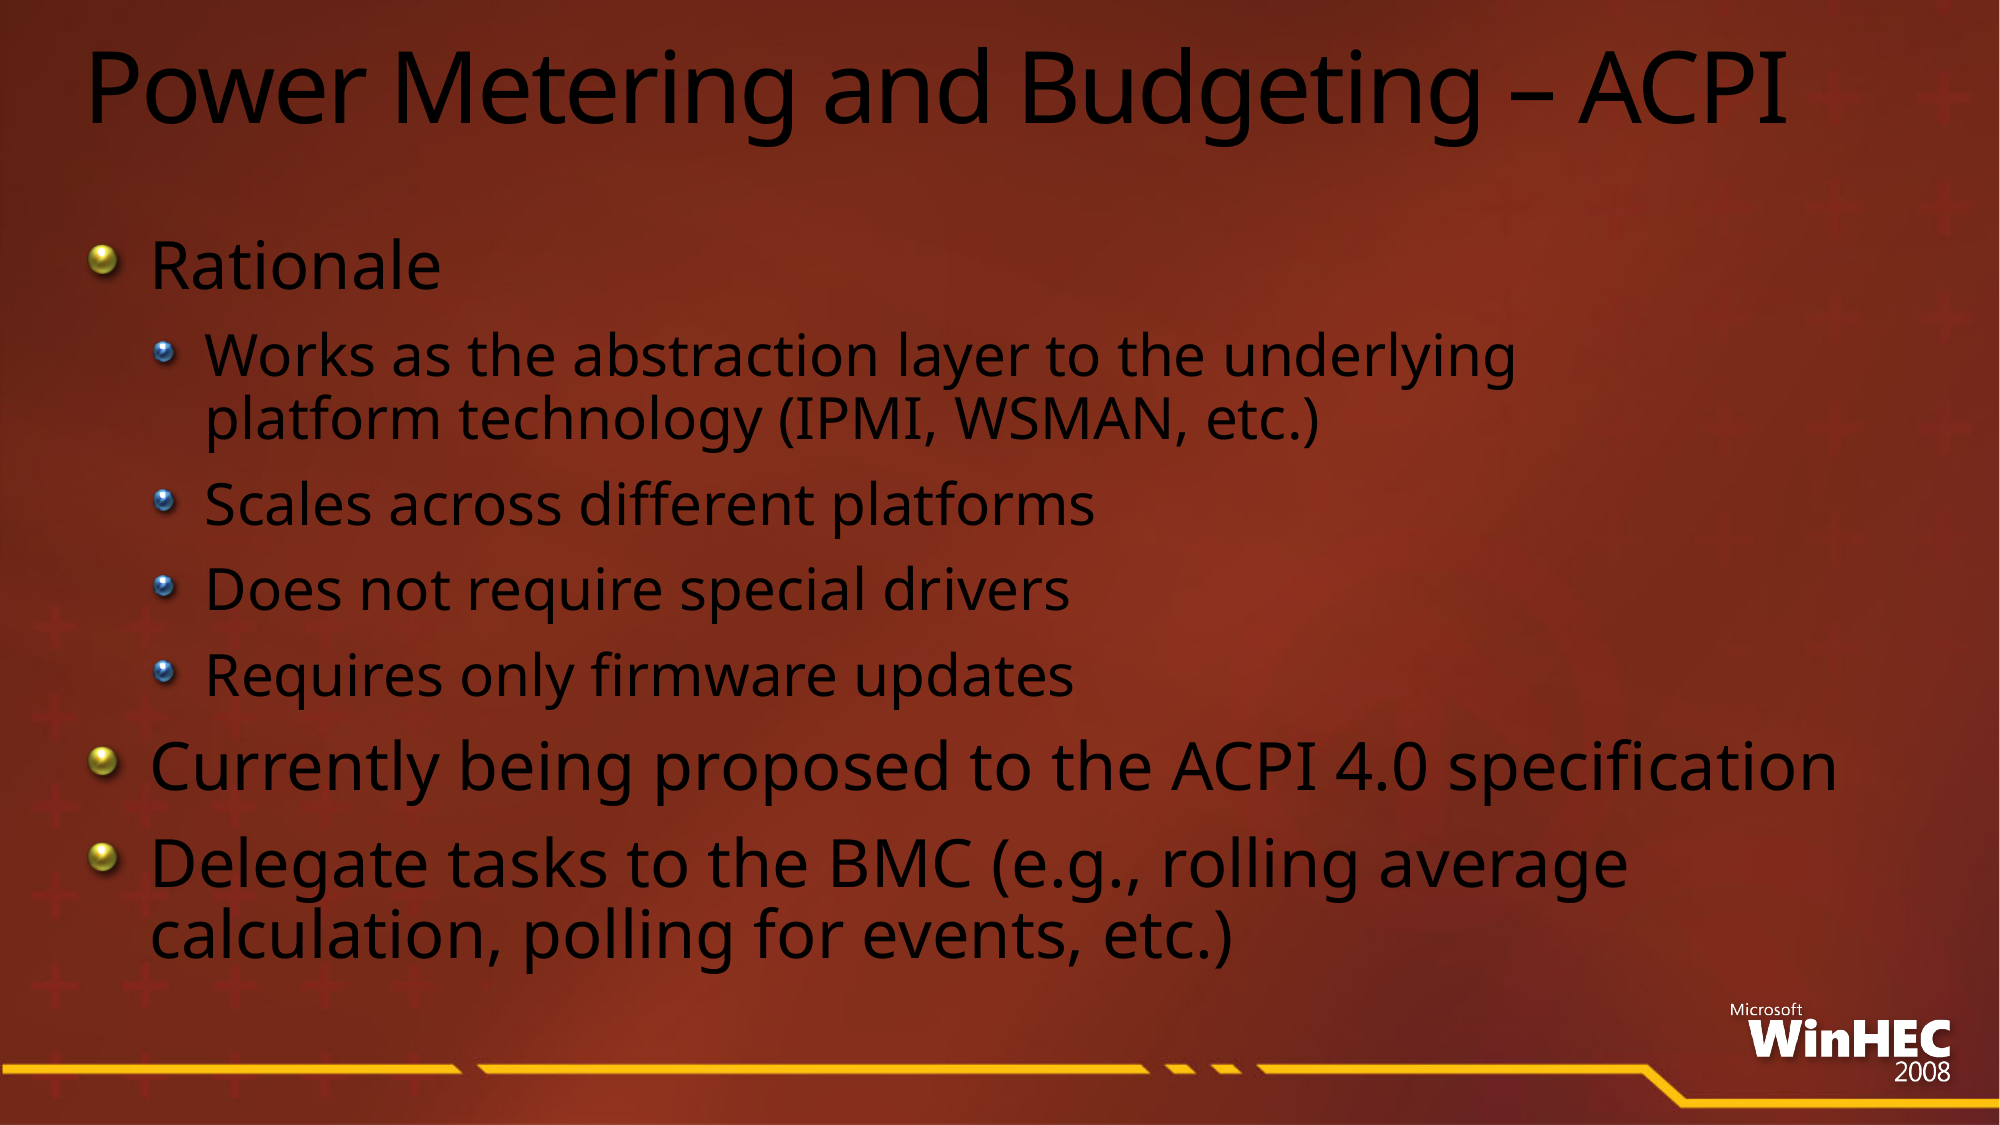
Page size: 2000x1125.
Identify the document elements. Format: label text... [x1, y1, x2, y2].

picture [0, 0, 2000, 1125]
list Rationale Works as the abstraction layer to the underlying platform technology (IPMI, WSMAN, etc.) Scales across different platforms Does not require special drivers Requires only firmware updates Currently being proposed to the ACPI 4.0 specification Delegate tasks to the BMC (e.g., rolling average calculation, polling for events, etc.) [83, 231, 1917, 601]
title Power Metering and Budgeting – ACPI [83, 37, 1917, 147]
